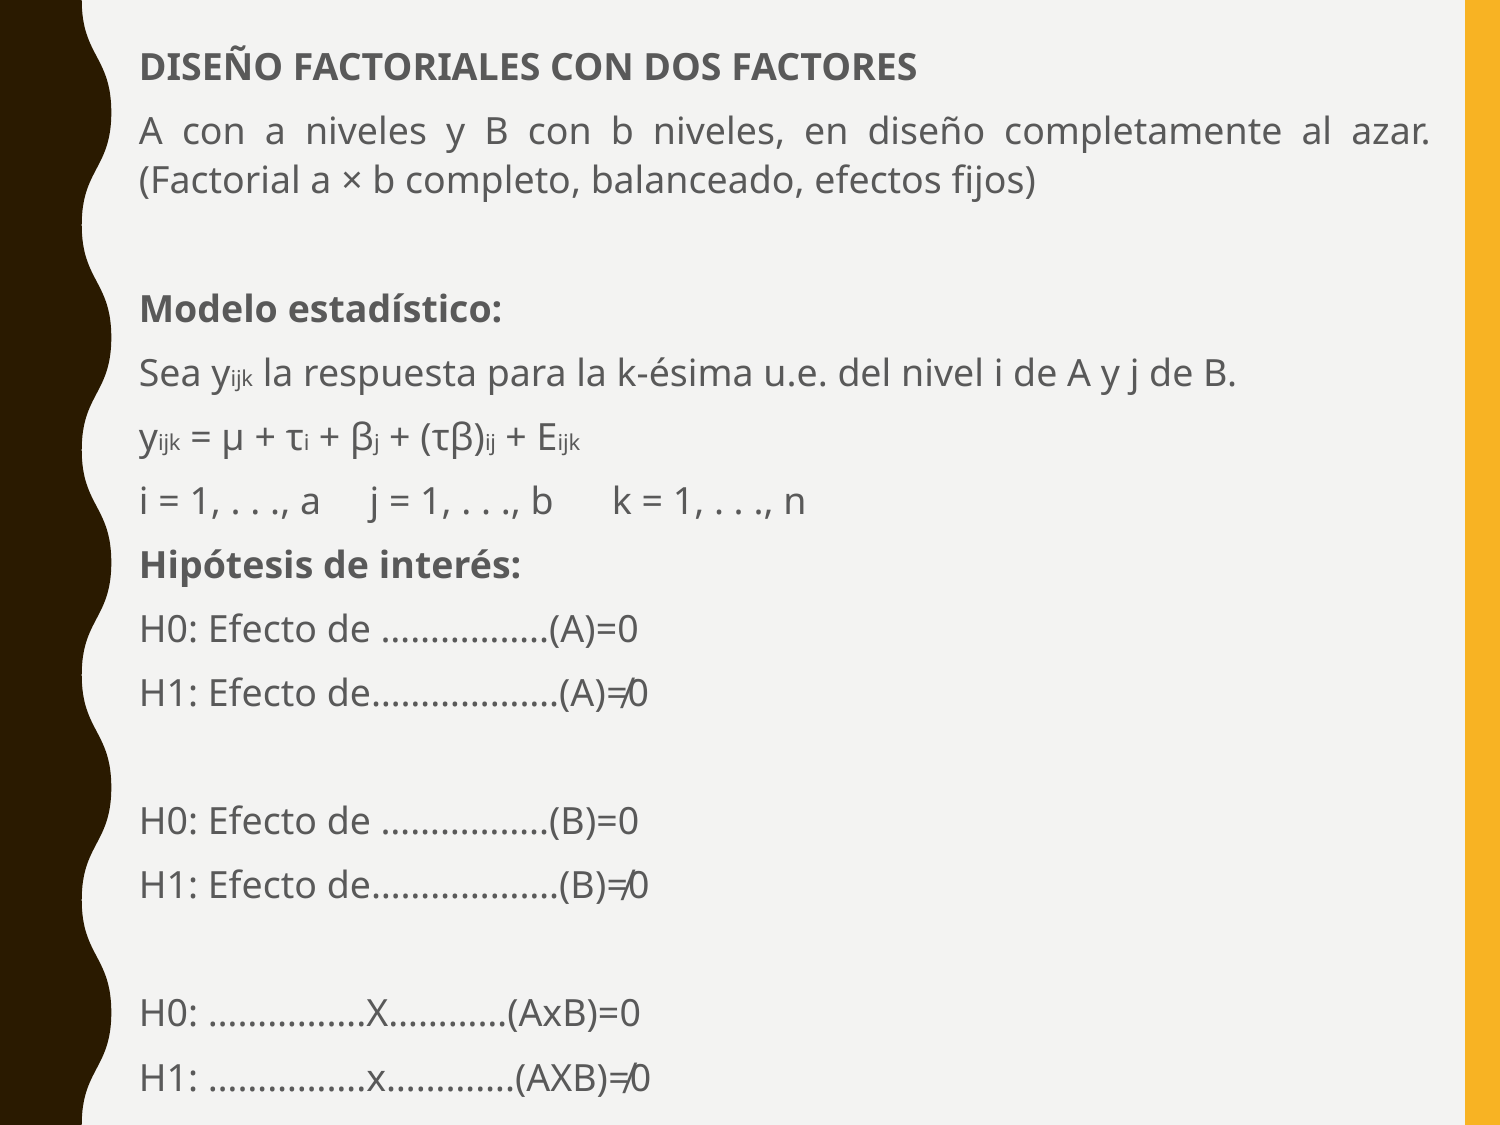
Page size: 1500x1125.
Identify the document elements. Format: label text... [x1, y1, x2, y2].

list DISEÑO FACTORIALES CON DOS FACTORES A con a niveles y B con b niveles, en diseño completamente al azar. (Factorial a × b completo, balanceado, efectos fijos) Modelo estadístico: Sea yijk la respuesta para la k-ésima u.e. del nivel i de A y j de B. yijk = µ + τi + βj + (τβ)ij + Eijk i = 1, . . ., a j = 1, . . ., b k = 1, . . ., n Hipótesis de interés: H0: Efecto de ……………..(A)=0 H1: Efecto de……………….(A)≠0 H0: Efecto de ……………..(B)=0 H1: Efecto de……………….(B)≠0 H0: …………….X…………(AxB)=0 H1: …………….x………….(AXB)≠0 [123, 30, 1447, 1102]
